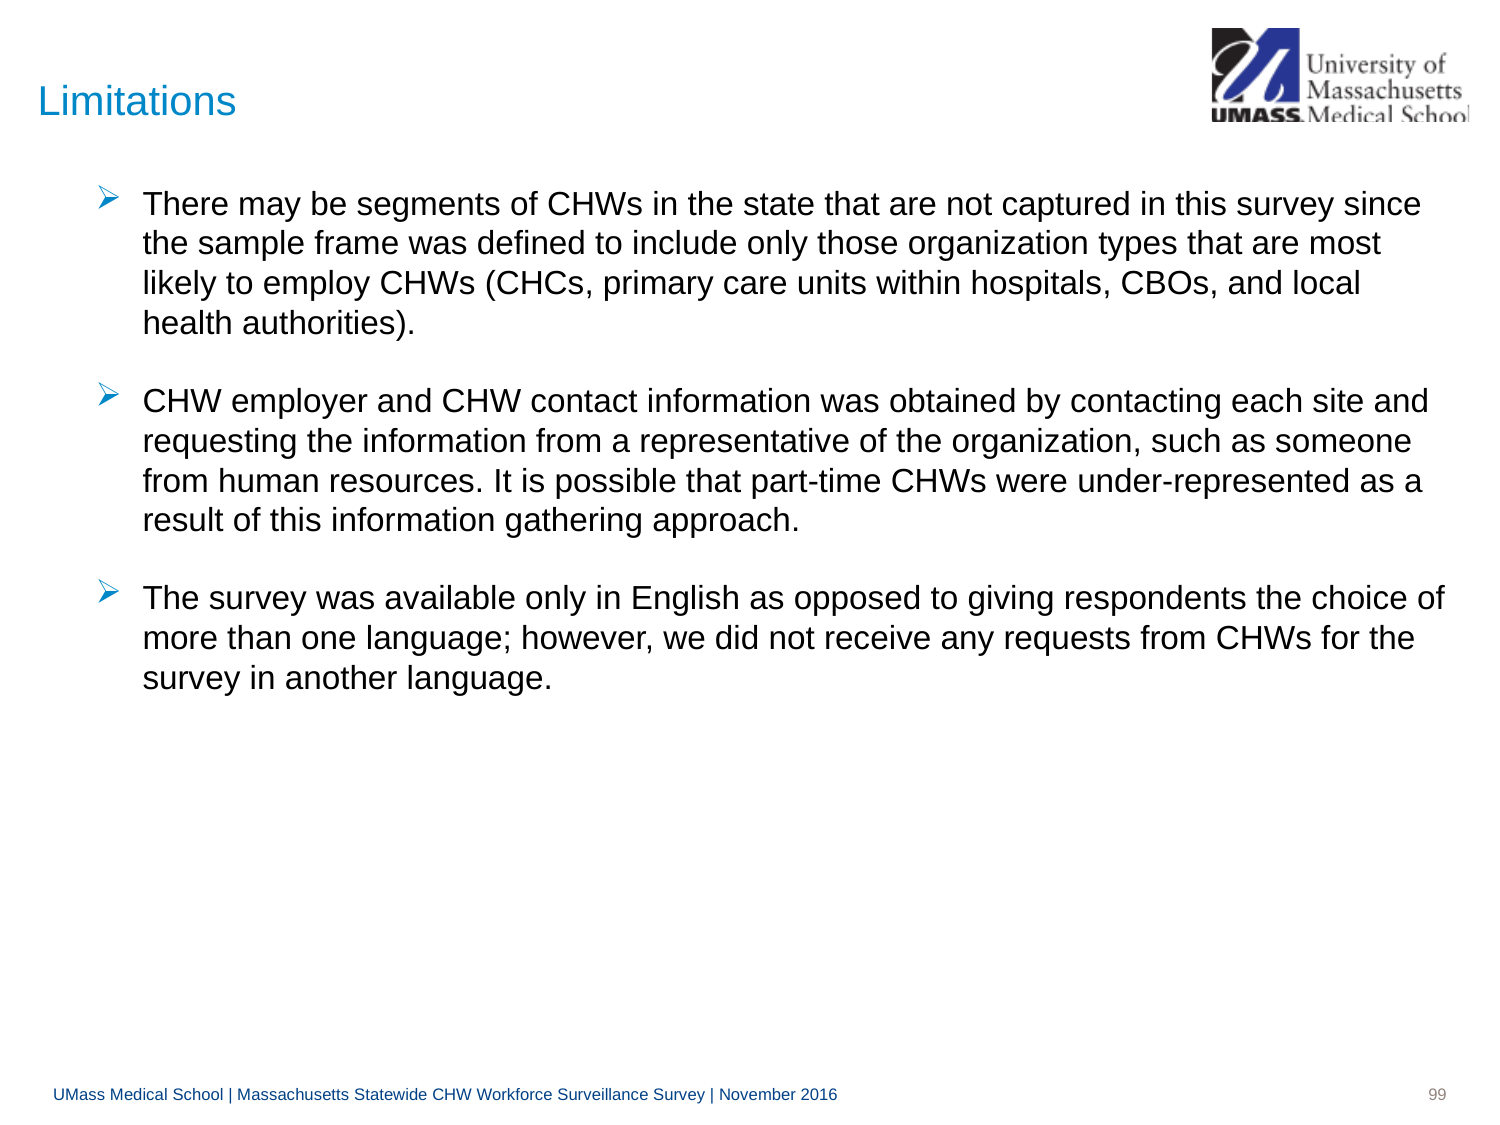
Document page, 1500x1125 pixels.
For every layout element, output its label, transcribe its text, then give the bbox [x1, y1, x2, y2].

text_box [36, 179, 1447, 728]
text_box There may be segments of CHWs in the state that are not captured in this survey since the sample frame was defined to include only those organization types that are most likely to employ CHWs (CHCs, primary care units within hospitals, CBOs, and local health authorities). CHW employer and CHW contact information was obtained by contacting each site and requesting the information from a representative of the organization, such as someone from human resources. It is possible that part-time CHWs were under-represented as a result of this information gathering approach. The survey was available only in English as opposed to giving respondents the choice of more than one language; however, we did not receive any requests from CHWs for the survey in another language. [61, 174, 1472, 724]
title Limitations [37, 17, 1191, 124]
